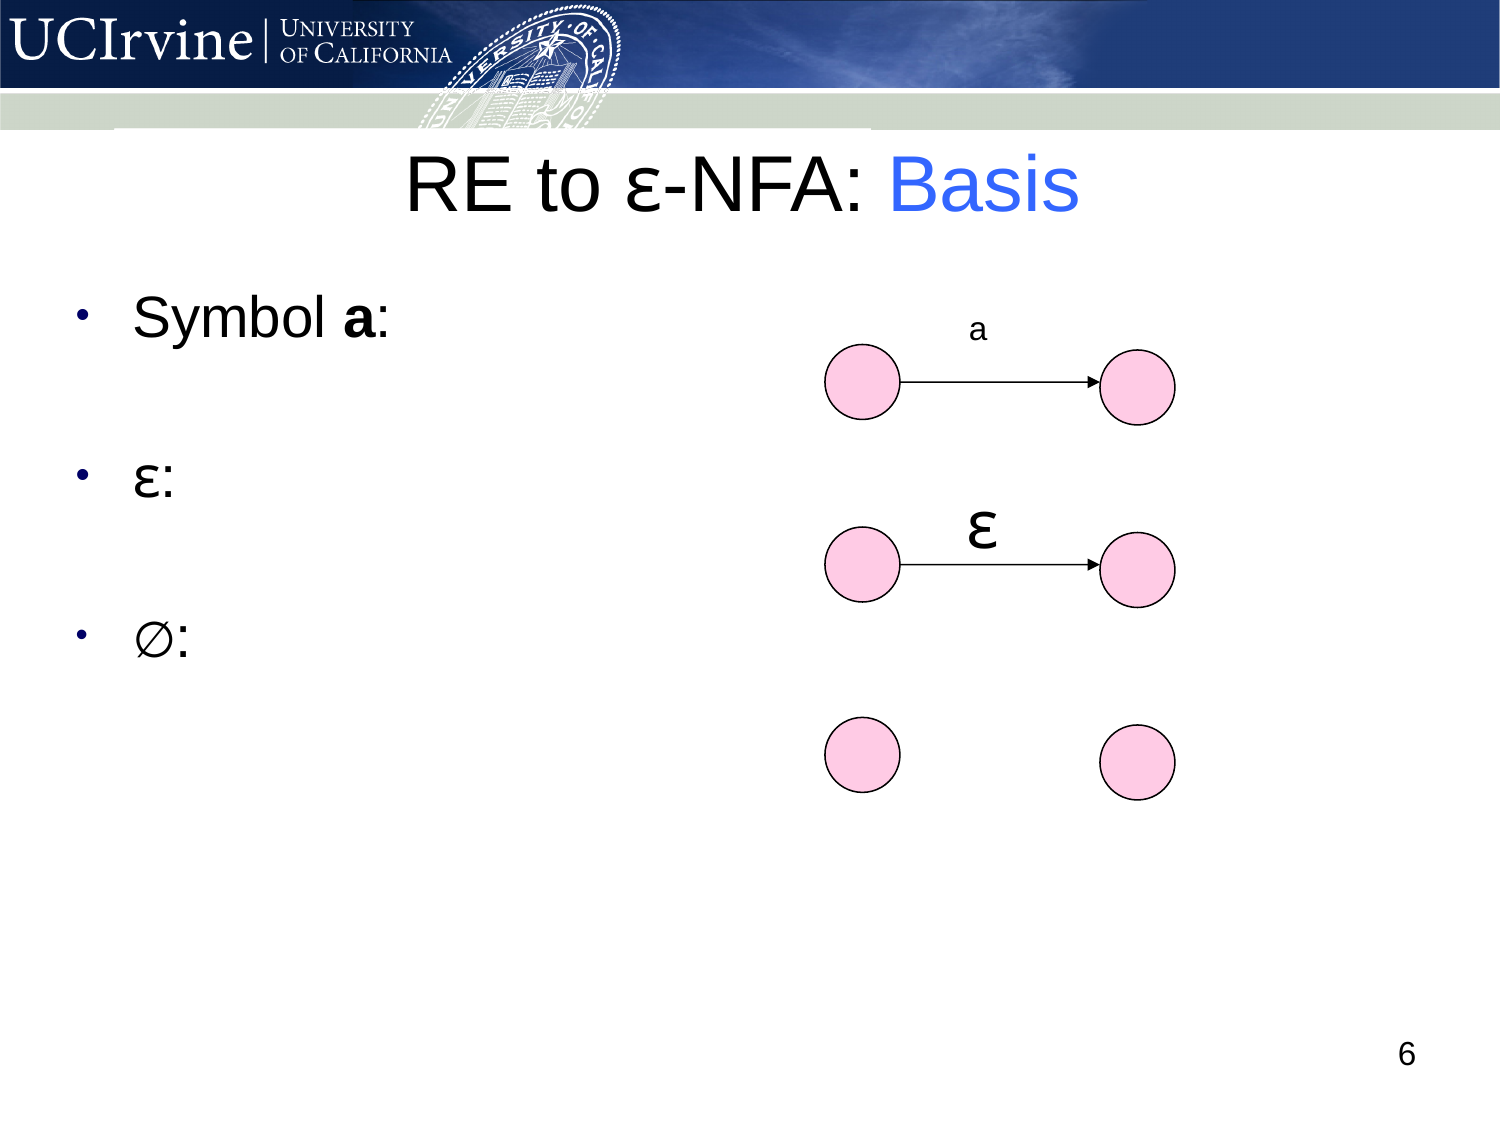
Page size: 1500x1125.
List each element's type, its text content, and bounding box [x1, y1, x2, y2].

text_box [824, 717, 1175, 800]
slide_number 6 [1383, 1024, 1480, 1103]
title RE to ε-NFA: Basis [35, 105, 1451, 269]
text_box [824, 299, 1175, 425]
list Symbol a: ε: ∅: [62, 283, 1423, 1055]
picture [0, 0, 1500, 136]
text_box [824, 474, 1175, 608]
